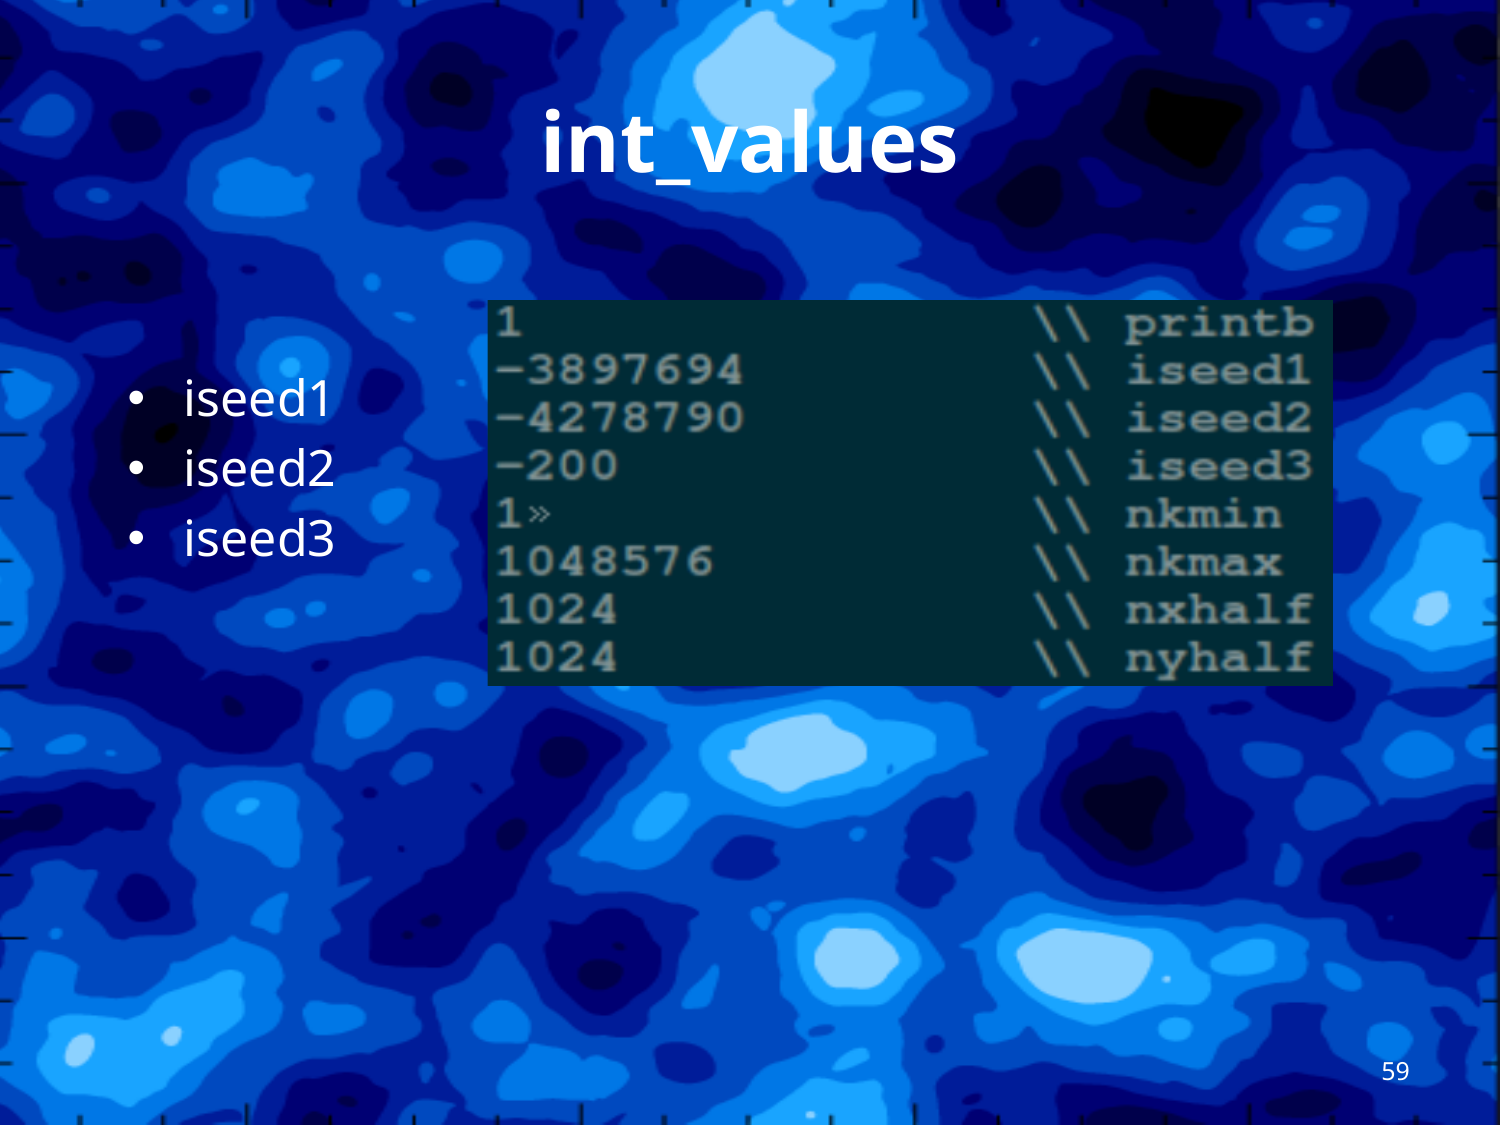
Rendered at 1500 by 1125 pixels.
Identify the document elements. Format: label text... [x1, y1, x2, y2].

slide_number 59 [1074, 1042, 1425, 1103]
picture [0, 0, 1500, 1125]
list iseed1 iseed2 iseed3 [112, 359, 438, 626]
title int_values [75, 45, 1425, 233]
